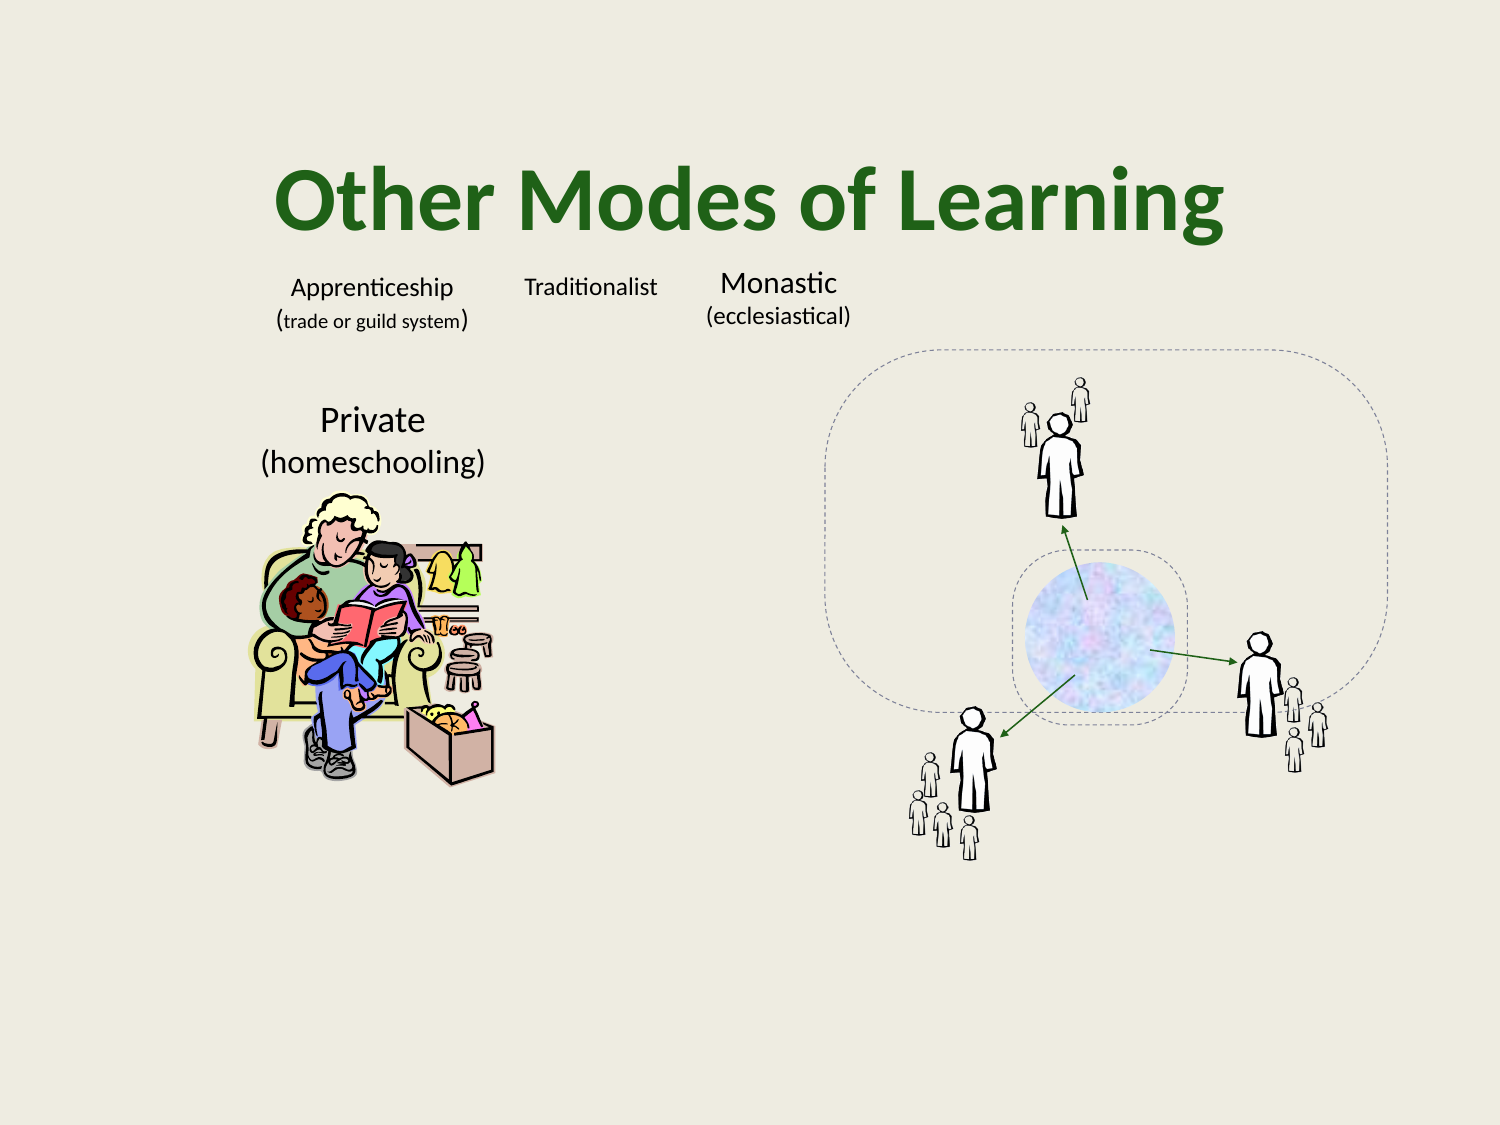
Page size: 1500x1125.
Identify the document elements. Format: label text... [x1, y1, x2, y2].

text_box Traditionalist [499, 262, 683, 308]
text_box Monastic (ecclesiastical) [687, 254, 871, 300]
text_box [1071, 549, 1188, 655]
text_box [1149, 649, 1232, 666]
text_box [1032, 654, 1188, 725]
text_box Apprenticeship (trade or guild system) [249, 262, 495, 342]
text_box [1012, 549, 1075, 711]
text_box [1012, 374, 1100, 451]
title Other Modes of Learning [112, 99, 1388, 288]
picture [949, 706, 997, 813]
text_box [1274, 674, 1337, 776]
picture [247, 490, 496, 788]
text_box [1024, 562, 1175, 713]
text_box [1001, 674, 1076, 738]
picture [1037, 412, 1084, 519]
picture [1237, 631, 1284, 738]
text_box [824, 349, 1388, 713]
text_box Private (homeschooling) [245, 387, 502, 488]
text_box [899, 749, 988, 863]
text_box [1061, 527, 1088, 601]
